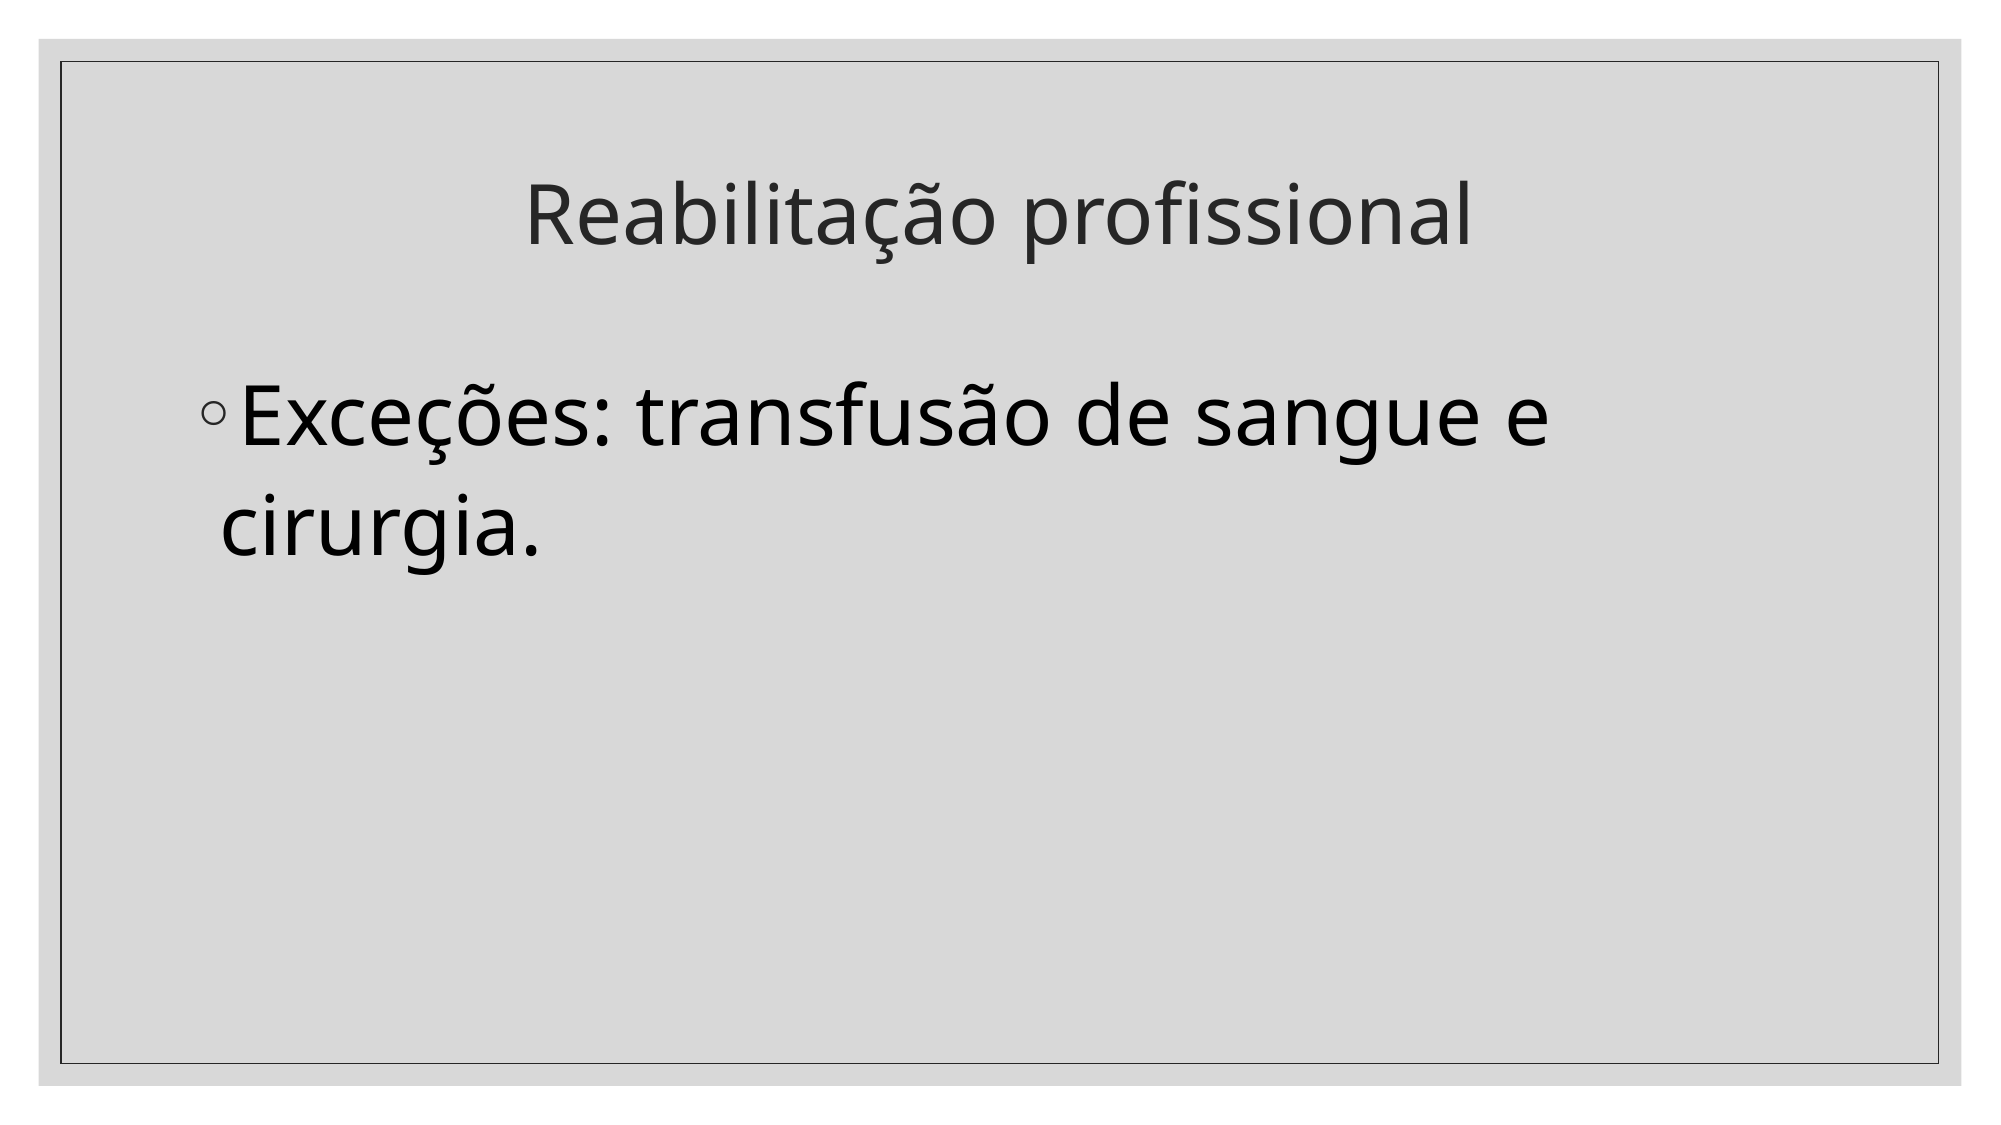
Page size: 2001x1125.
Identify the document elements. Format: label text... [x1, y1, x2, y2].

list Exceções: transfusão de sangue e cirurgia. [174, 345, 1825, 977]
title Reabilitação profissional [174, 105, 1825, 331]
